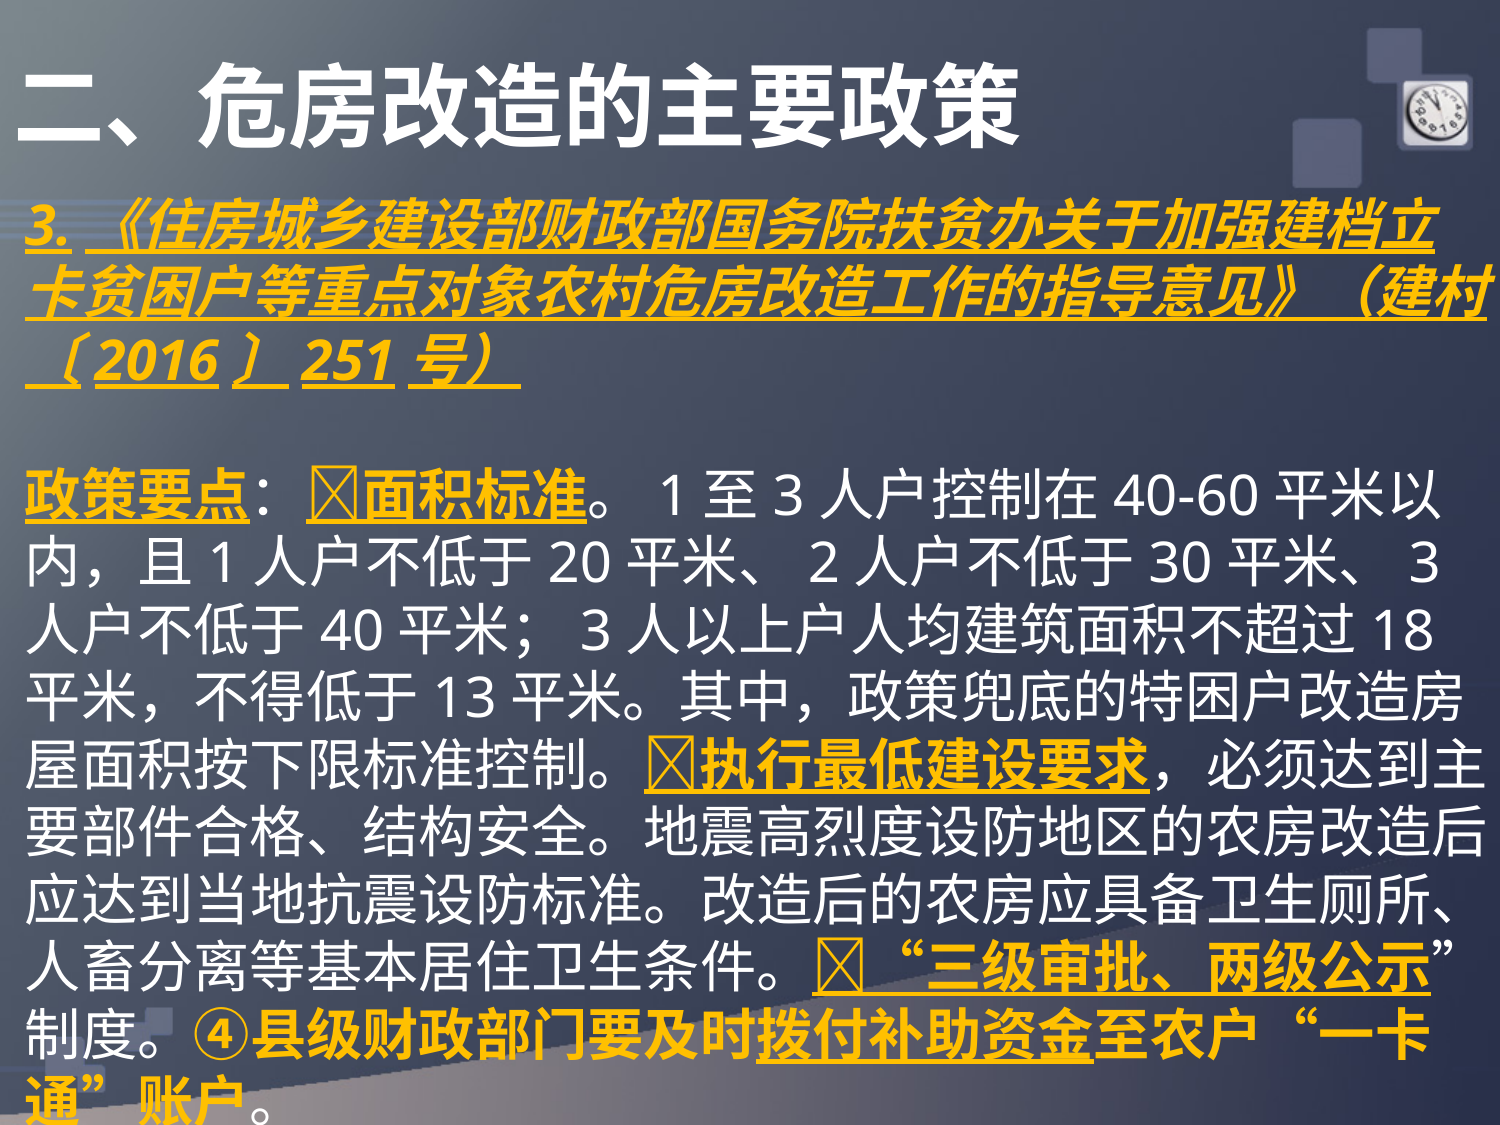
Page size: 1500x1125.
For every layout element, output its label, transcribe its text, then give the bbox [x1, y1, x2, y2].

title 二、危房改造的主要政策 [0, 9, 1292, 198]
picture [0, 198, 1500, 1125]
list 3.《住房城乡建设部财政部国务院扶贫办关于加强建档立卡贫困户等重点对象农村危房改造工作的指导意见》（建村〔2016〕251号） 政策要点：面积标准。1至3人户控制在40-60平米以内，且1人户不低于20平米、2人户不低于30平米、3人户不低于40平米；3人以上户人均建筑面积不超过18平米，不得低于13平米。其中，政策兜底的特困户改造房屋面积按下限标准控制。执行最低建设要求，必须达到主要部件合格、结构安全。地震高烈度设防地区的农房改造后应达到当地抗震设防标准。改造后的农房应具备卫生厕所、人畜分离等基本居住卫生条件。“三级审批、两级公示”制度。④县级财政部门要及时拨付补助资金至农户“一卡通”账户。 [9, 181, 1500, 1121]
picture [0, 0, 1500, 181]
